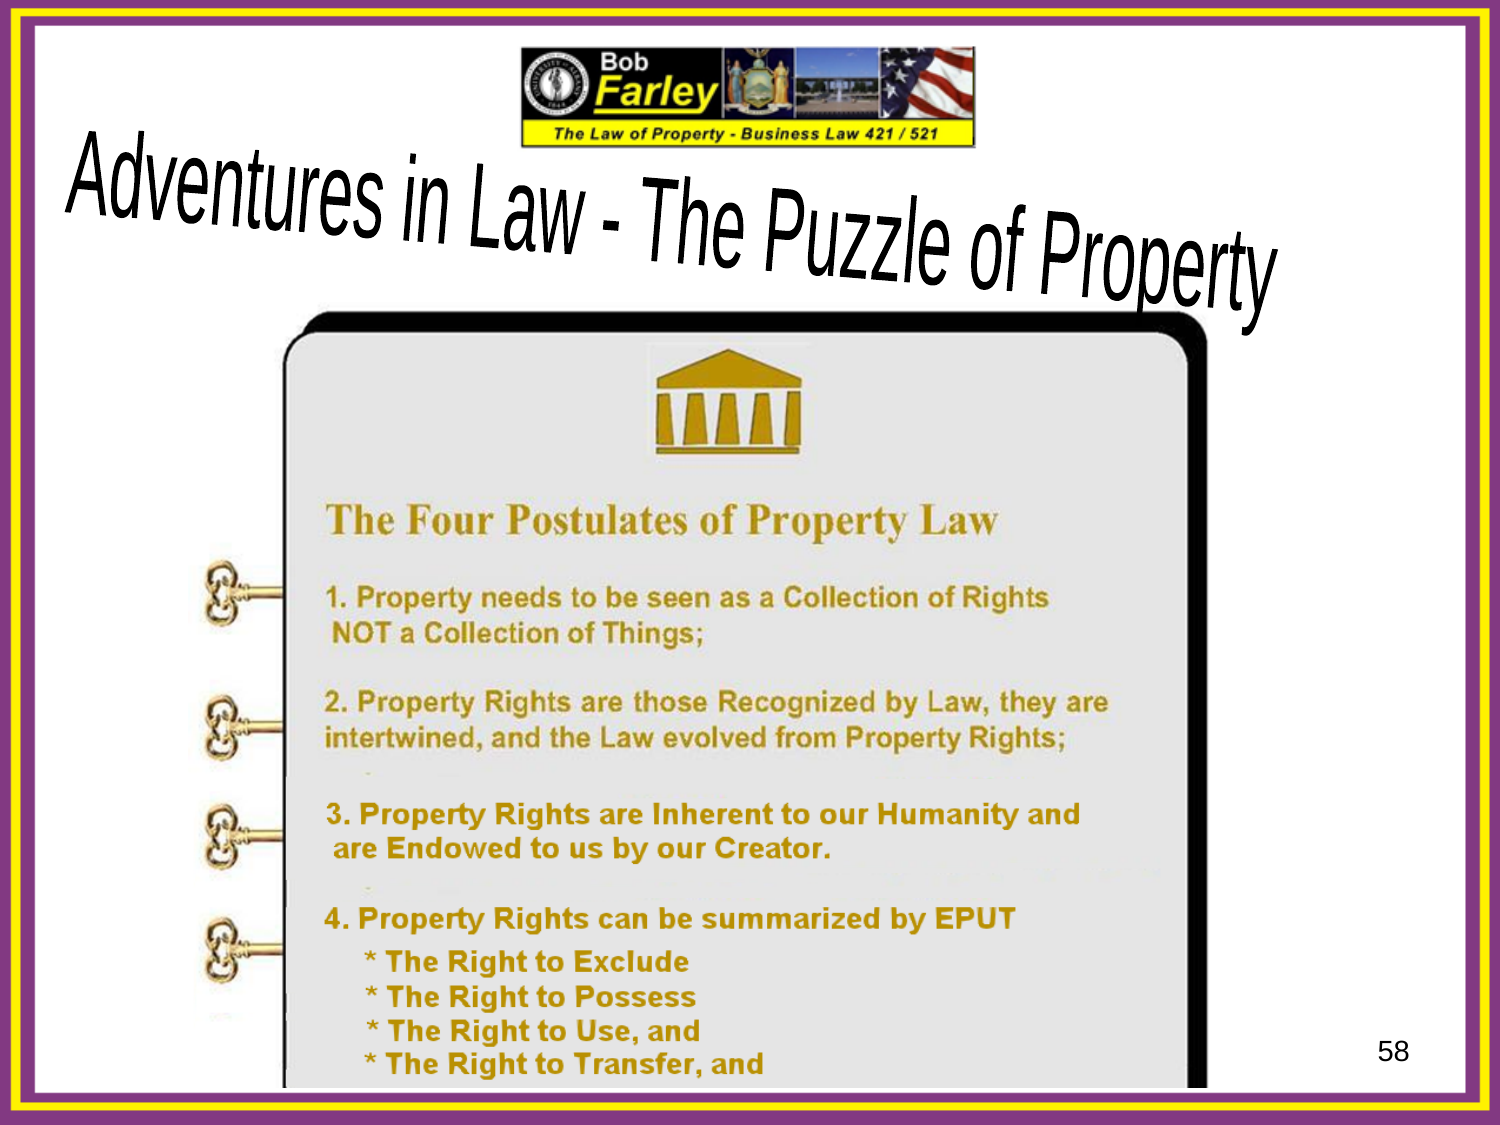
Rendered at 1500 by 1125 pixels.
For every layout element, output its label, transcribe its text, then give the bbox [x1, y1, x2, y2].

picture [0, 0, 1500, 1125]
slide_number 58 [1074, 1024, 1426, 1103]
text_box [74, 45, 1425, 233]
